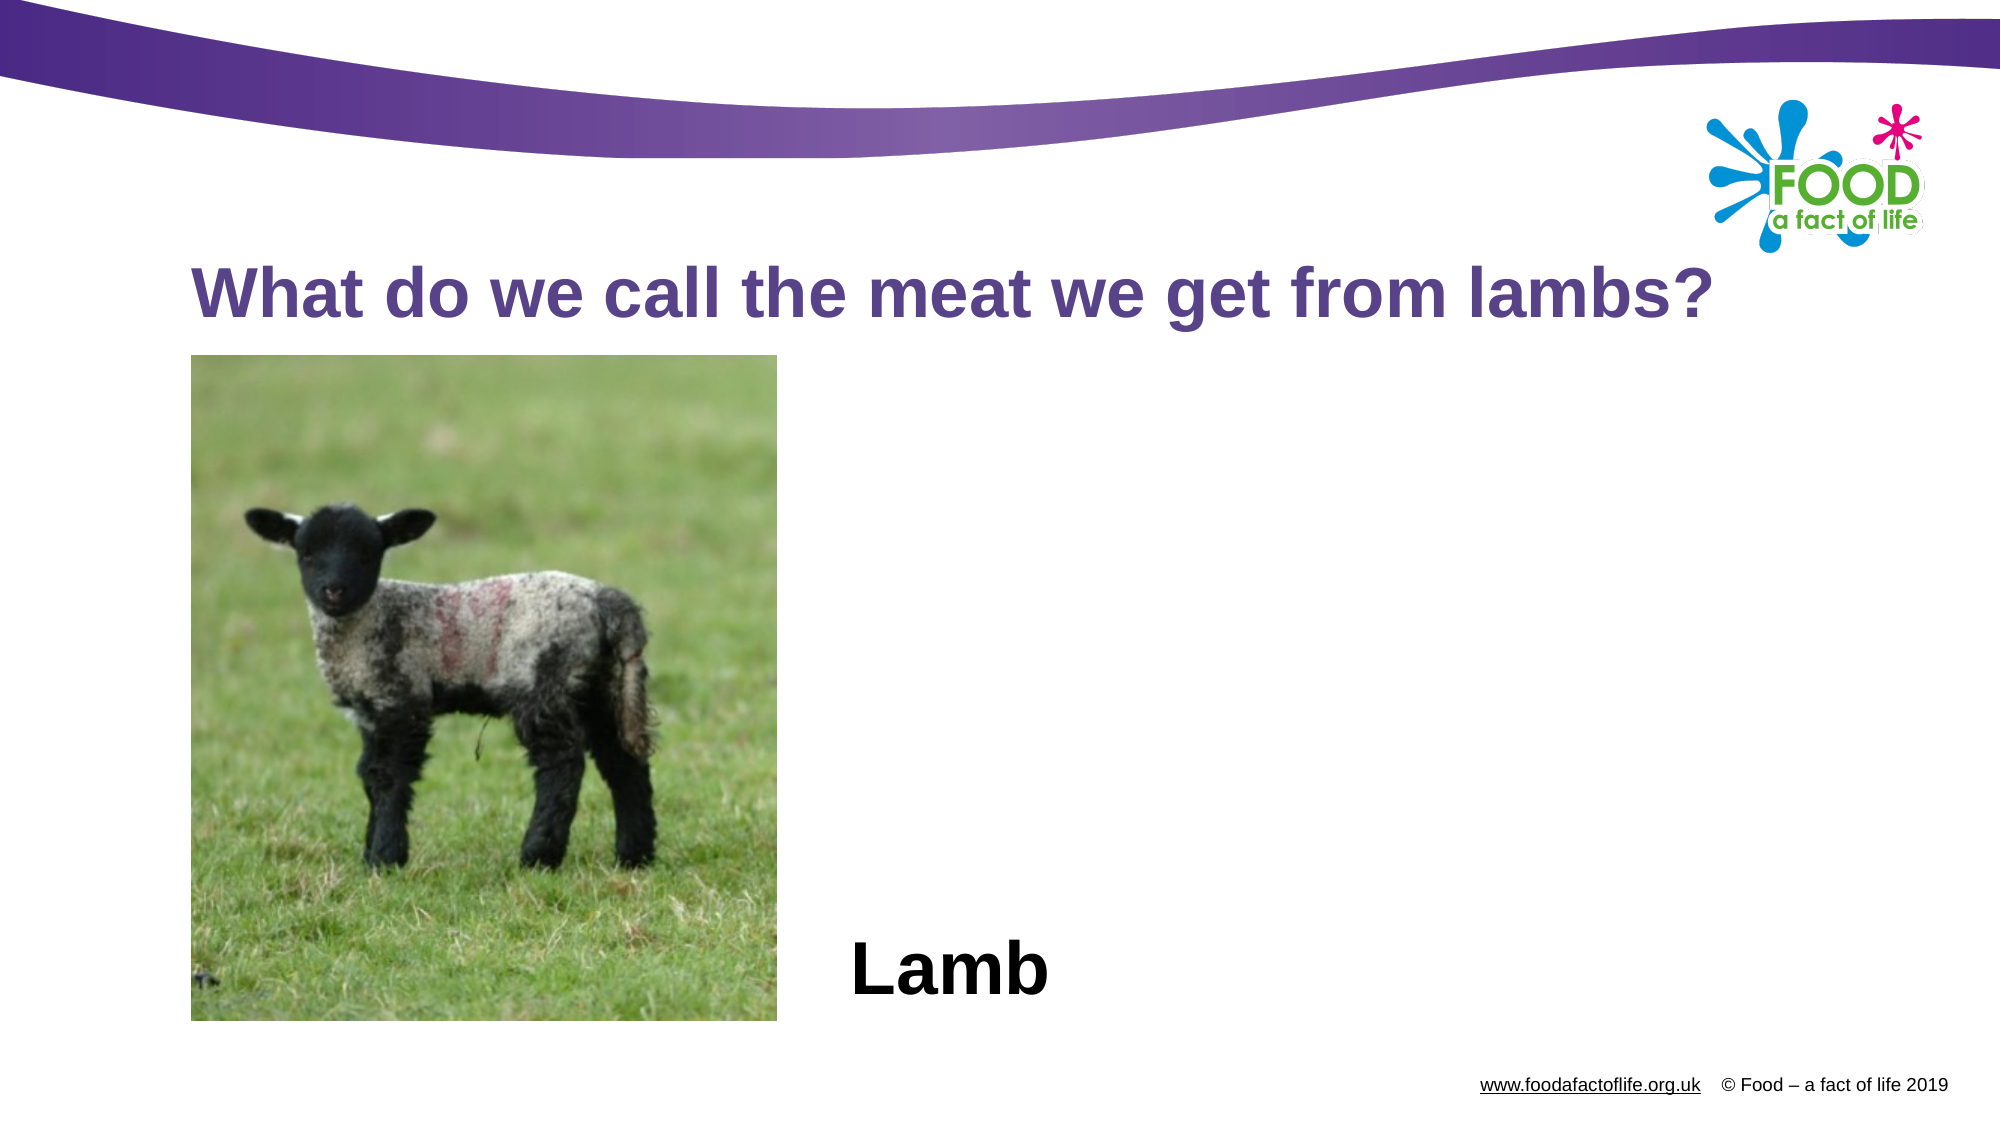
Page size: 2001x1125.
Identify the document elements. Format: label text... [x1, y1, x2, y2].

picture [0, 0, 2000, 1125]
text_box Lamb [777, 911, 1285, 1017]
title What do we call the meat we get from lambs? [191, 256, 1787, 375]
